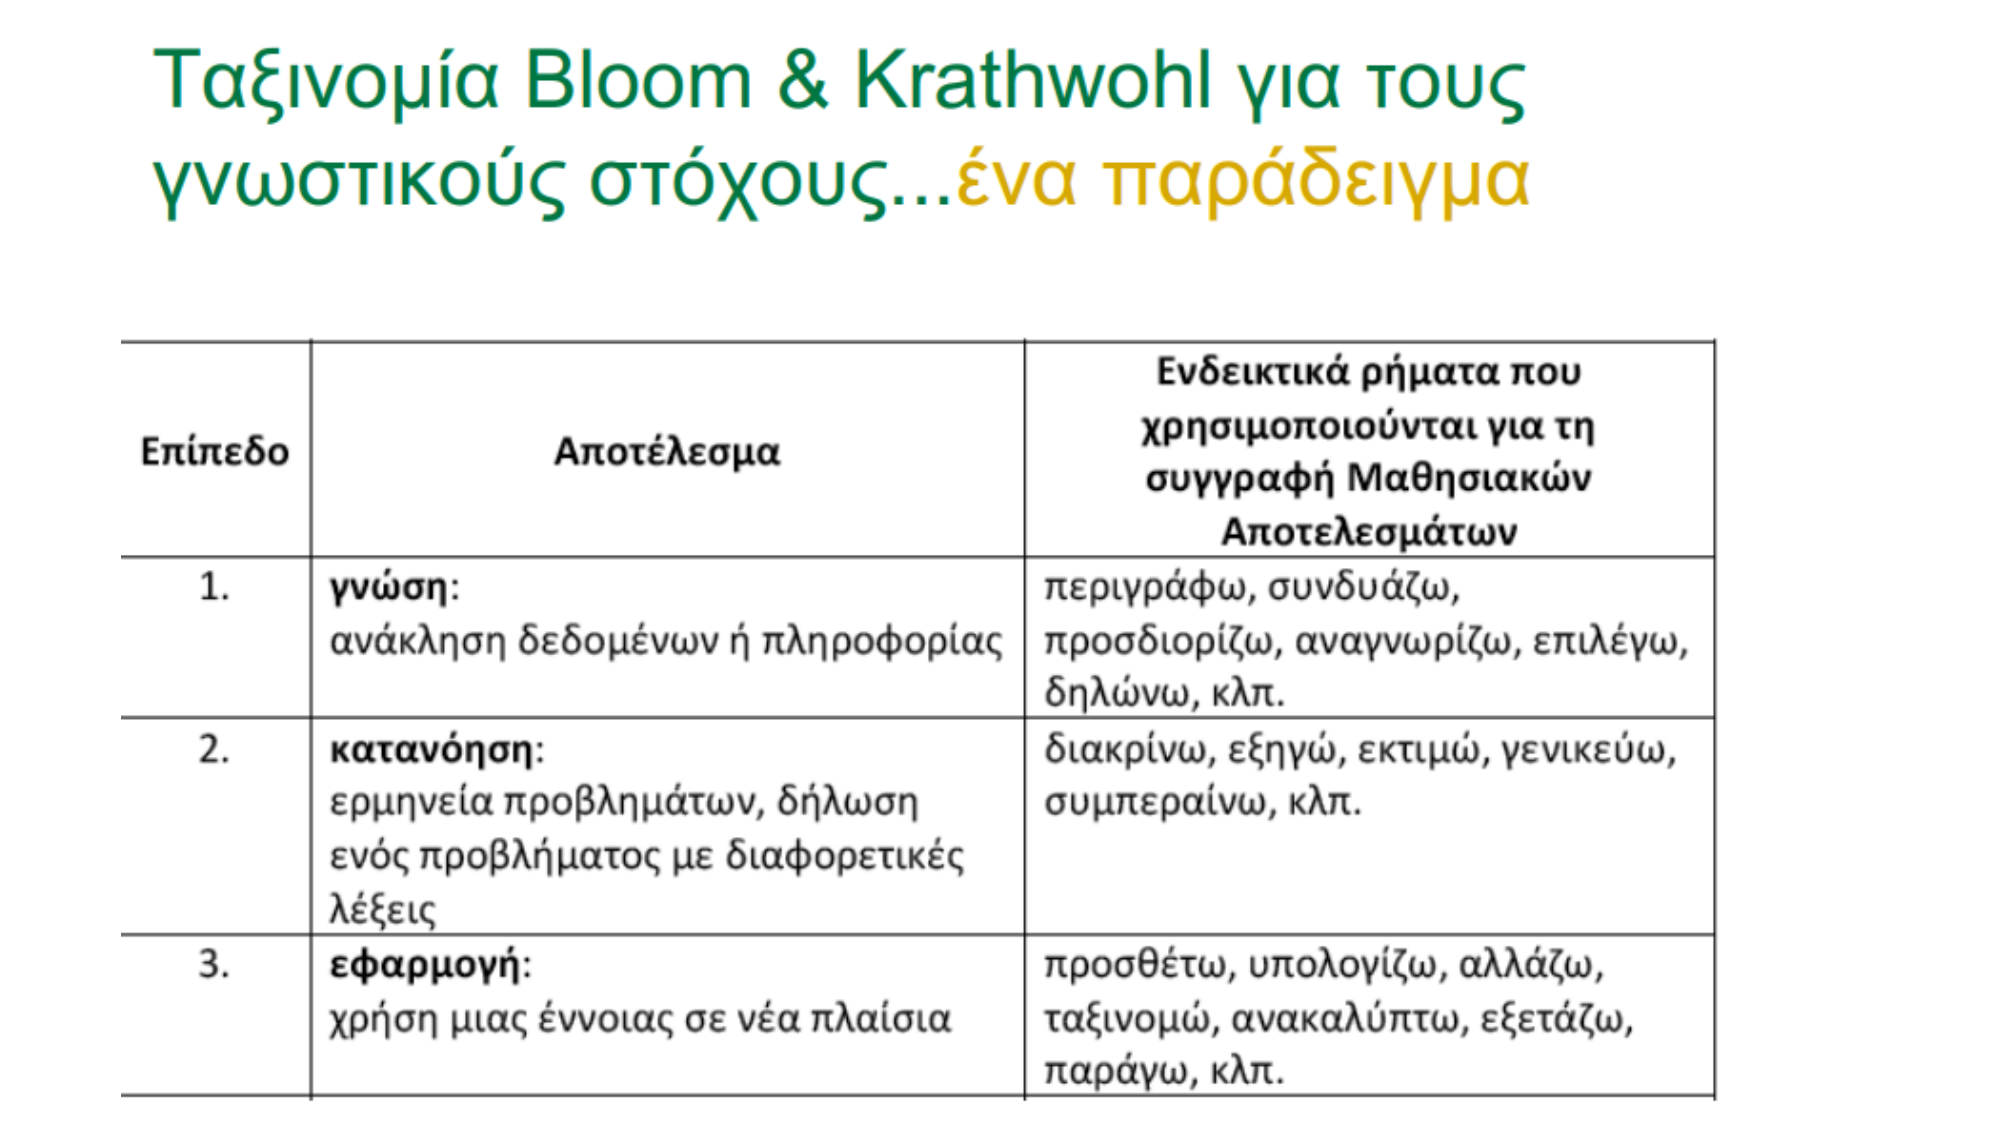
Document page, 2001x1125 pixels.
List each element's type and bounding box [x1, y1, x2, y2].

list [121, 20, 1731, 1105]
